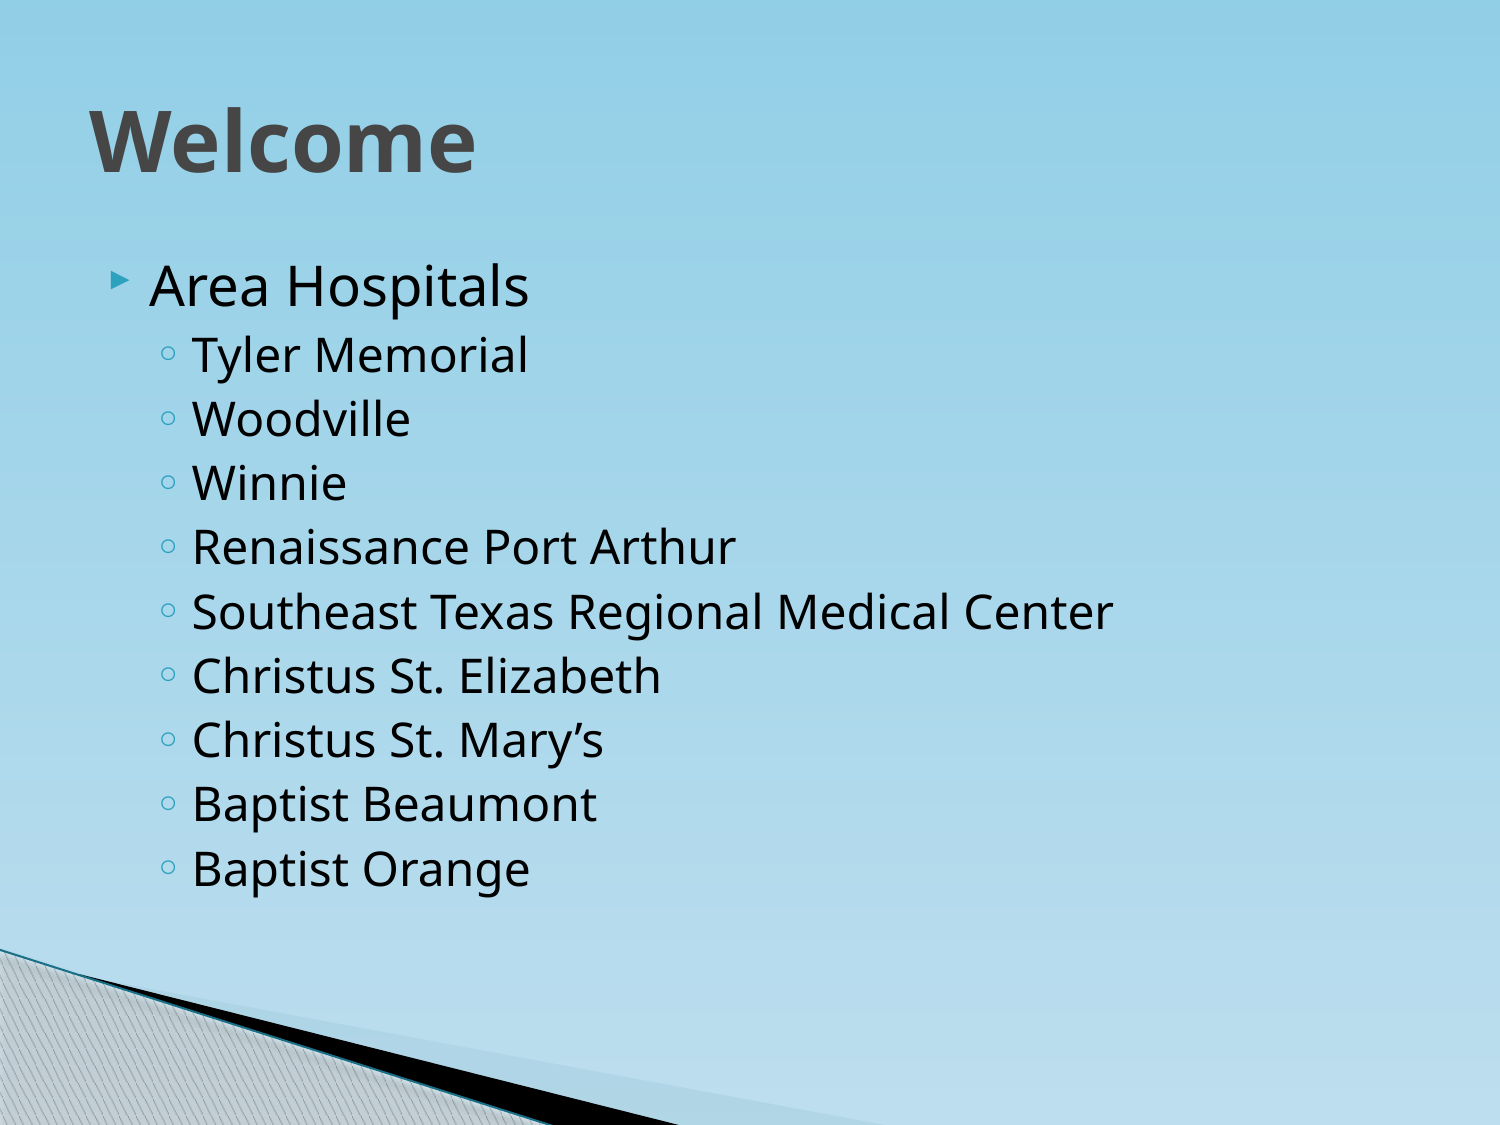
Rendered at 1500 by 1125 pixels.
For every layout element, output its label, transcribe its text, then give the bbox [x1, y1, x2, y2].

list Area Hospitals Tyler Memorial Woodville Winnie Renaissance Port Arthur Southeast Texas Regional Medical Center Christus St. Elizabeth Christus St. Mary’s Baptist Beaumont Baptist Orange [75, 243, 1425, 986]
title Welcome [75, 45, 1425, 233]
